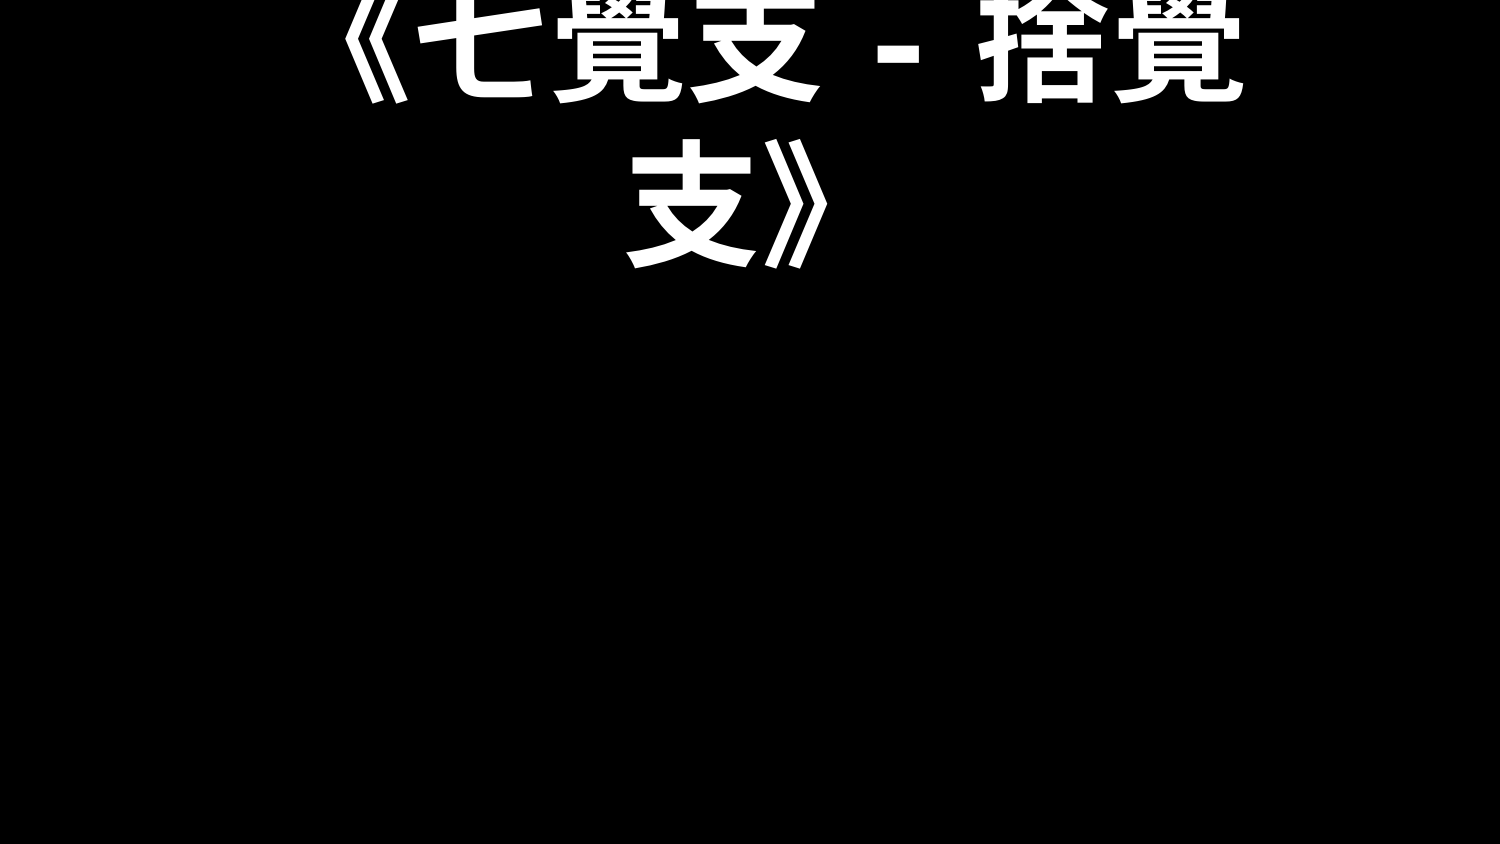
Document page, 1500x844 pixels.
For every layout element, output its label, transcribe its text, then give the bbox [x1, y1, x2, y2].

title 《七覺支-捨覺支》 [123, 28, 1399, 210]
